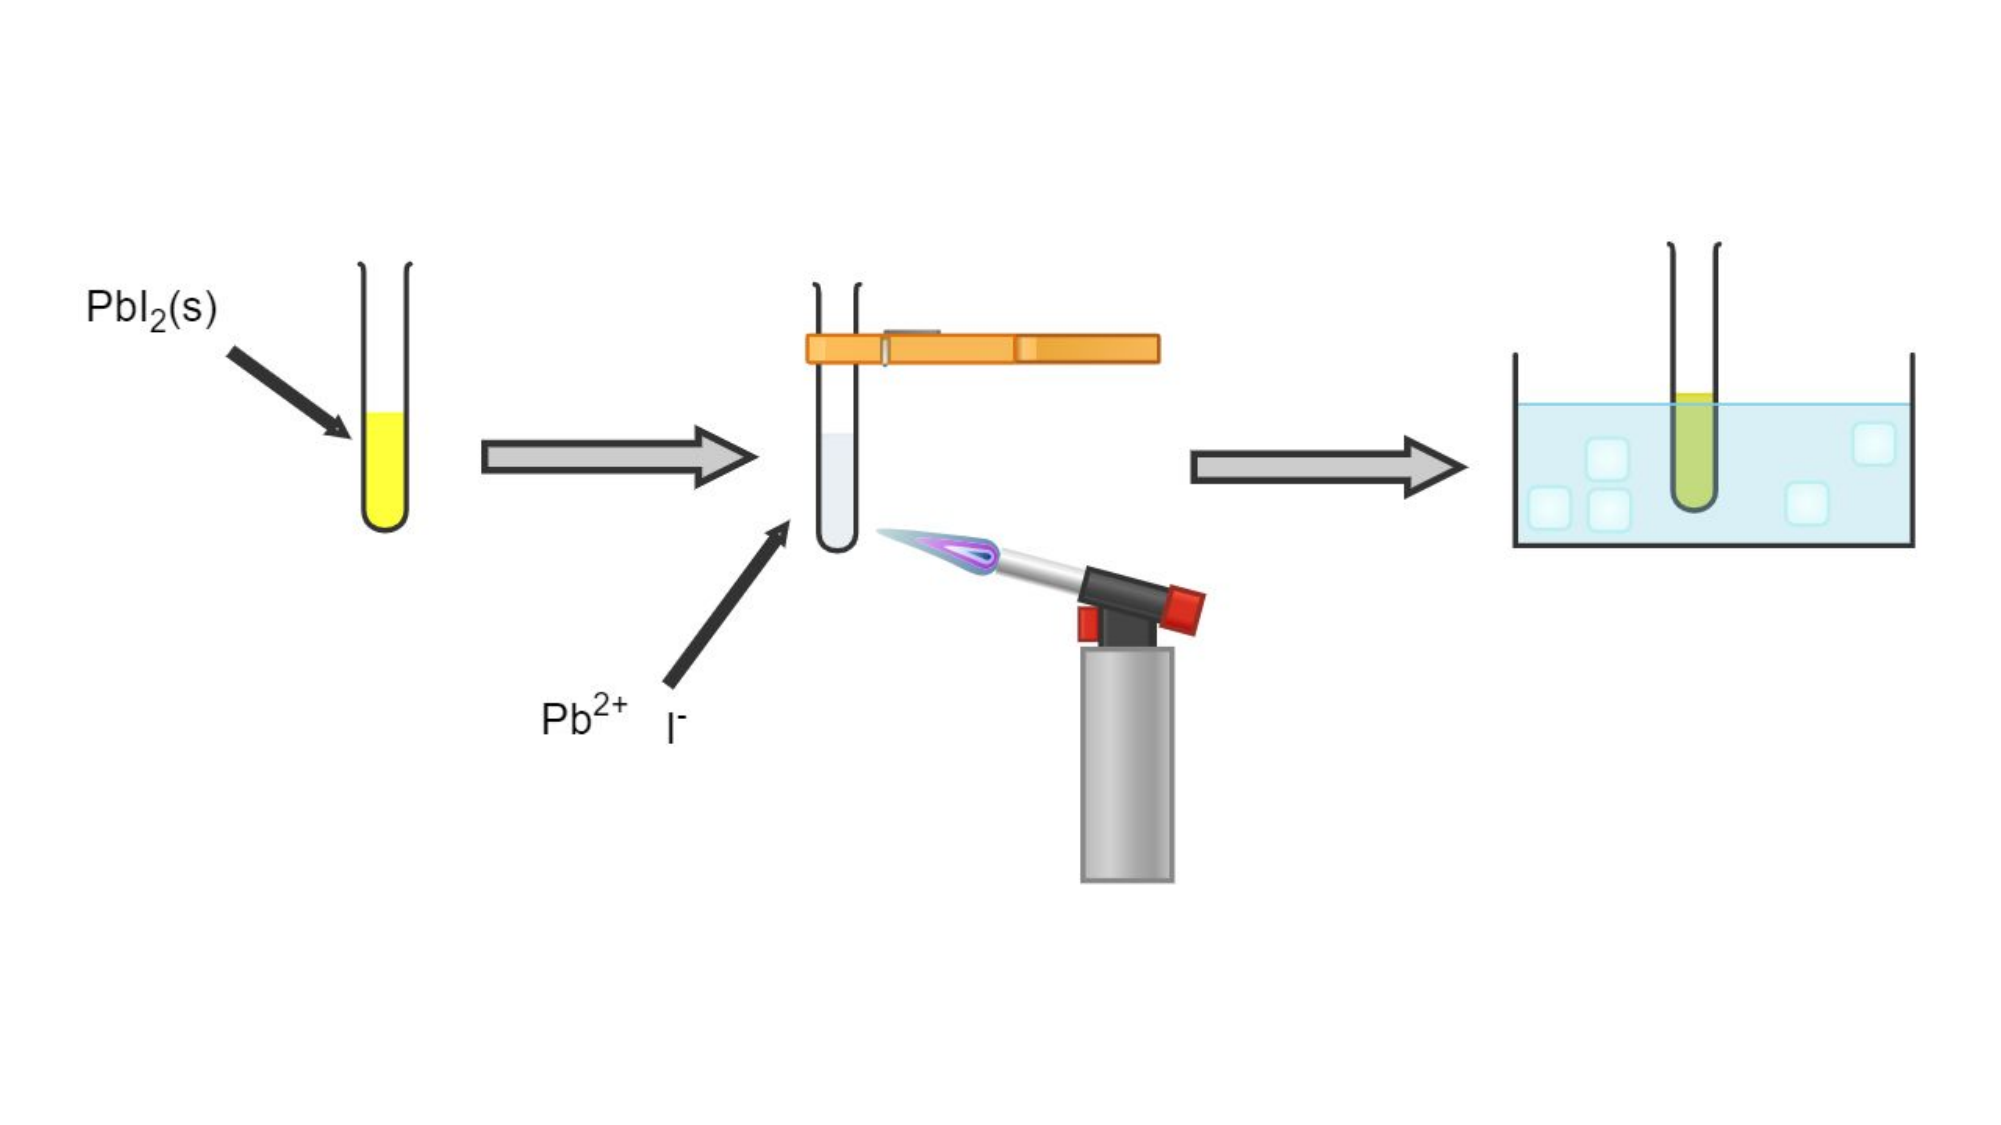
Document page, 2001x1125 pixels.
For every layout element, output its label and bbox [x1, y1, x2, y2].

picture [78, 234, 1922, 891]
